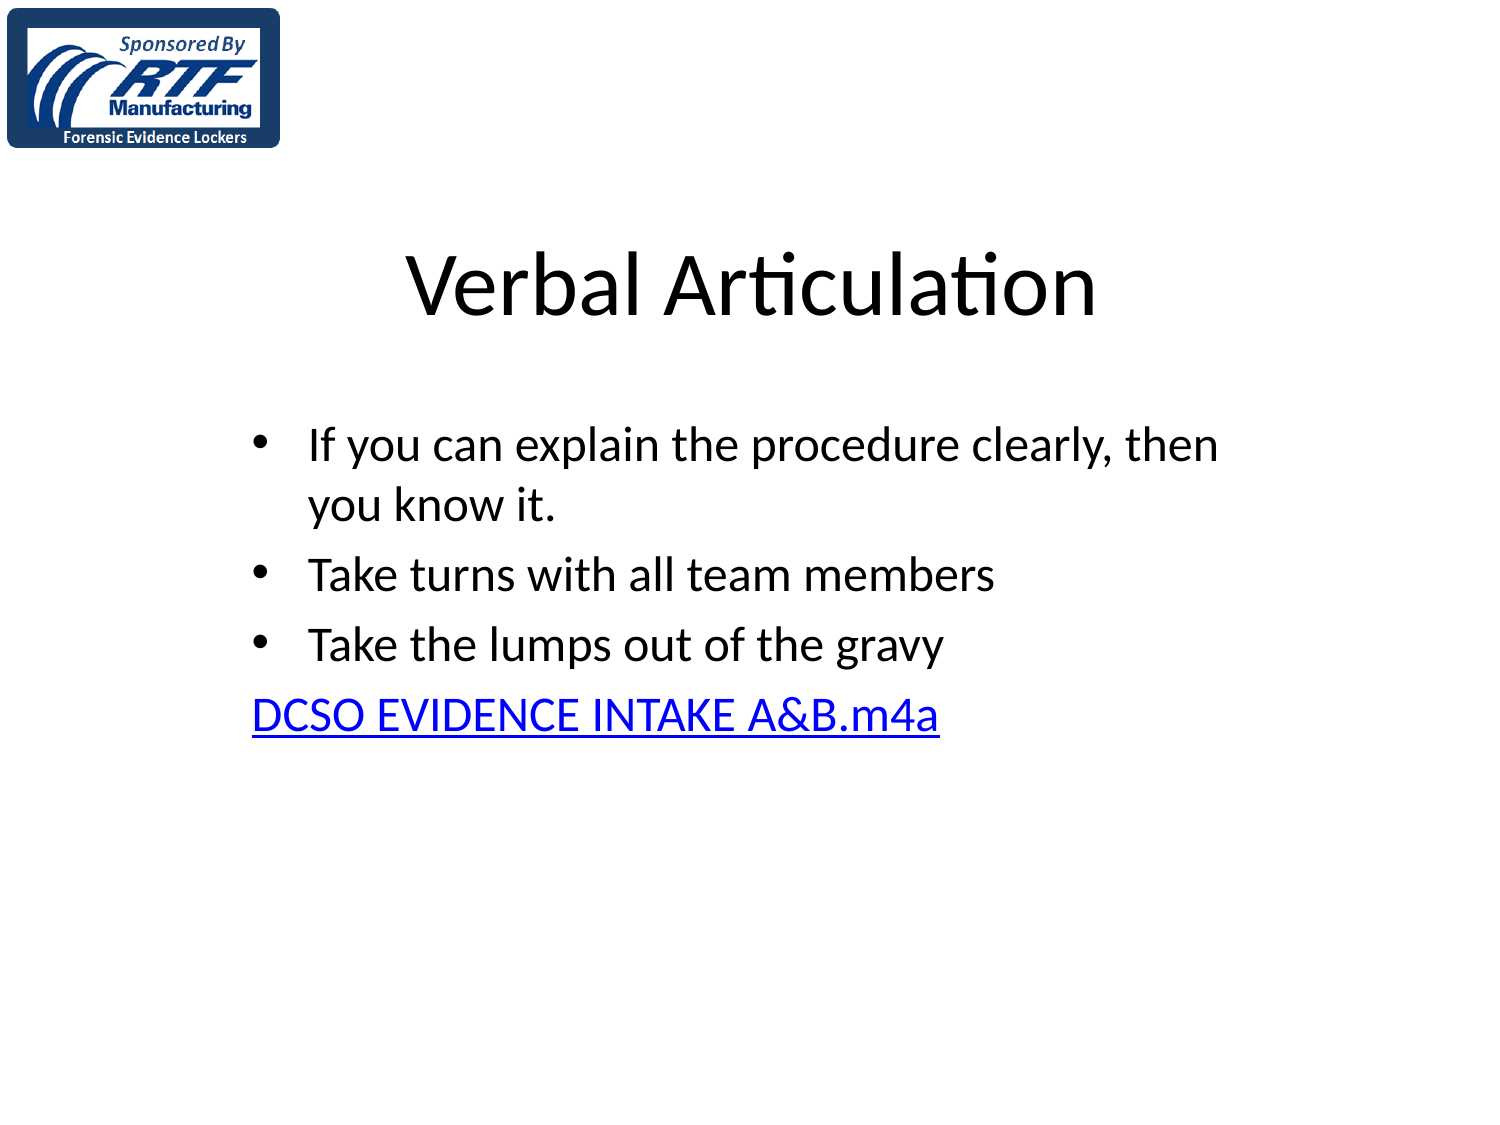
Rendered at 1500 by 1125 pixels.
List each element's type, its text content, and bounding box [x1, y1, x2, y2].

subtitle If you can explain the procedure clearly, then you know it. Take turns with all team members Take the lumps out of the gravy DCSO EVIDENCE INTAKE A&B.m4a [236, 403, 1287, 692]
picture [0, 0, 288, 156]
title Verbal Articulation [114, 158, 1390, 400]
